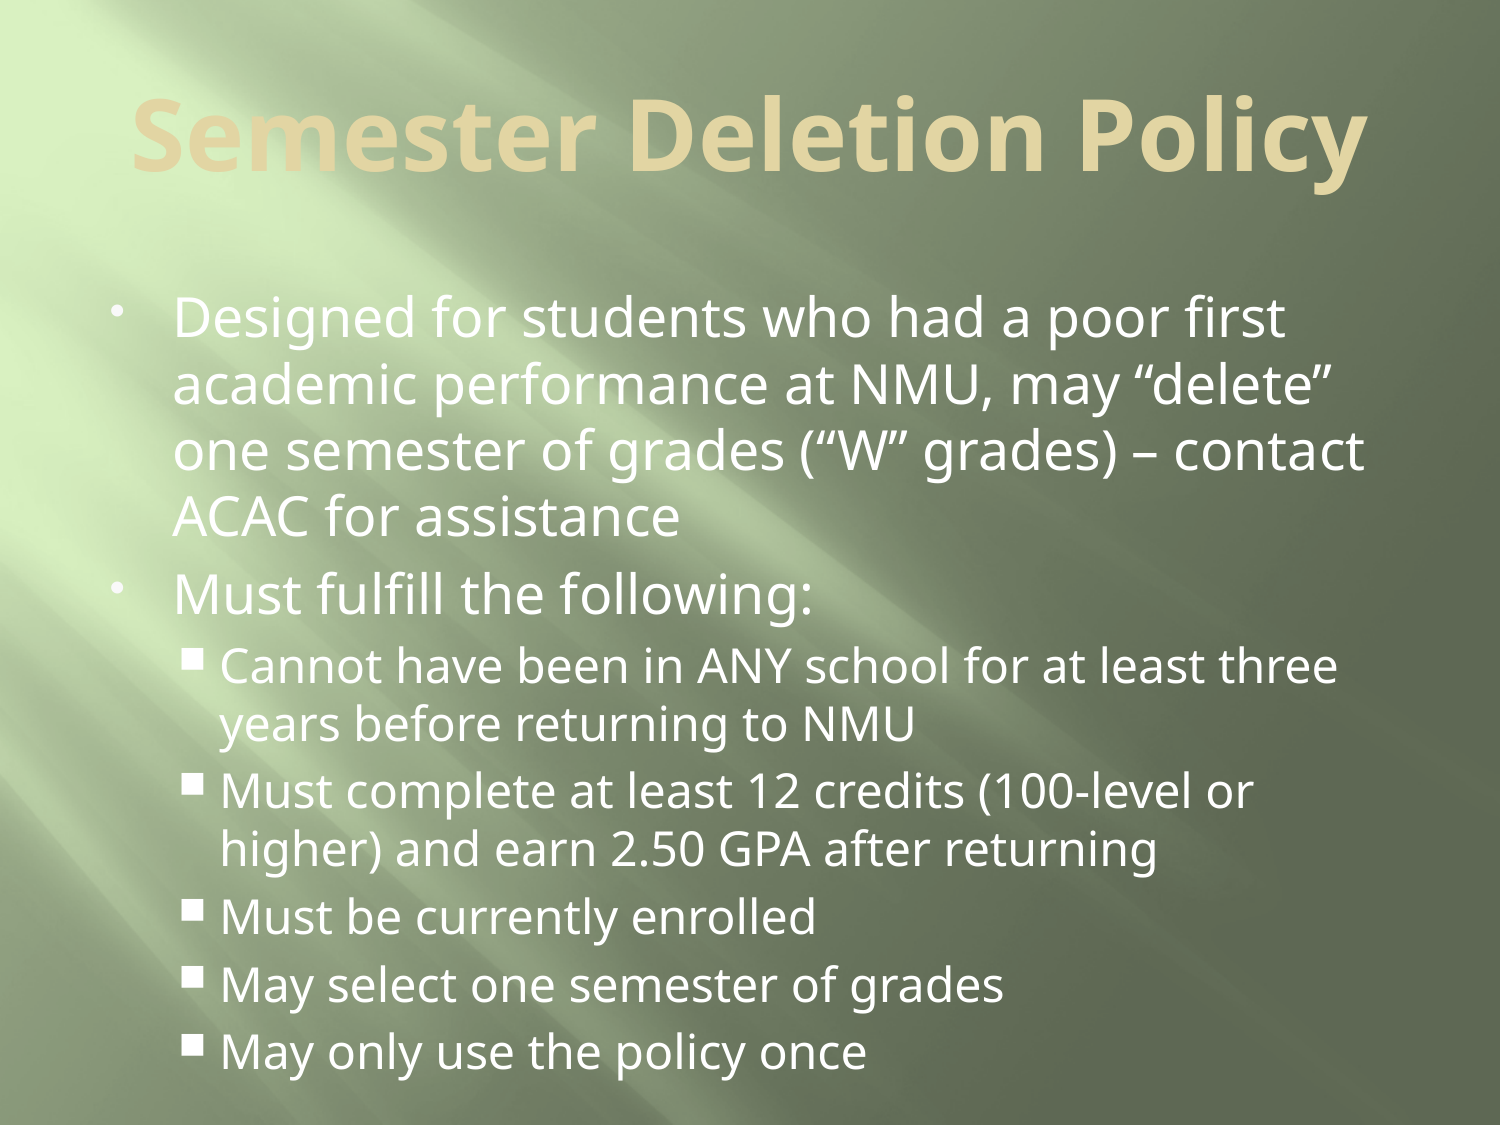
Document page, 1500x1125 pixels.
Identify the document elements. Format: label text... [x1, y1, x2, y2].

list Designed for students who had a poor first academic performance at NMU, may “delete” one semester of grades (“W” grades) – contact ACAC for assistance Must fulfill the following: Cannot have been in ANY school for at least three years before returning to NMU Must complete at least 12 credits (100-level or higher) and earn 2.50 GPA after returning Must be currently enrolled May select one semester of grades May only use the policy once [76, 275, 1430, 1088]
title Semester Deletion Policy [75, 37, 1425, 225]
